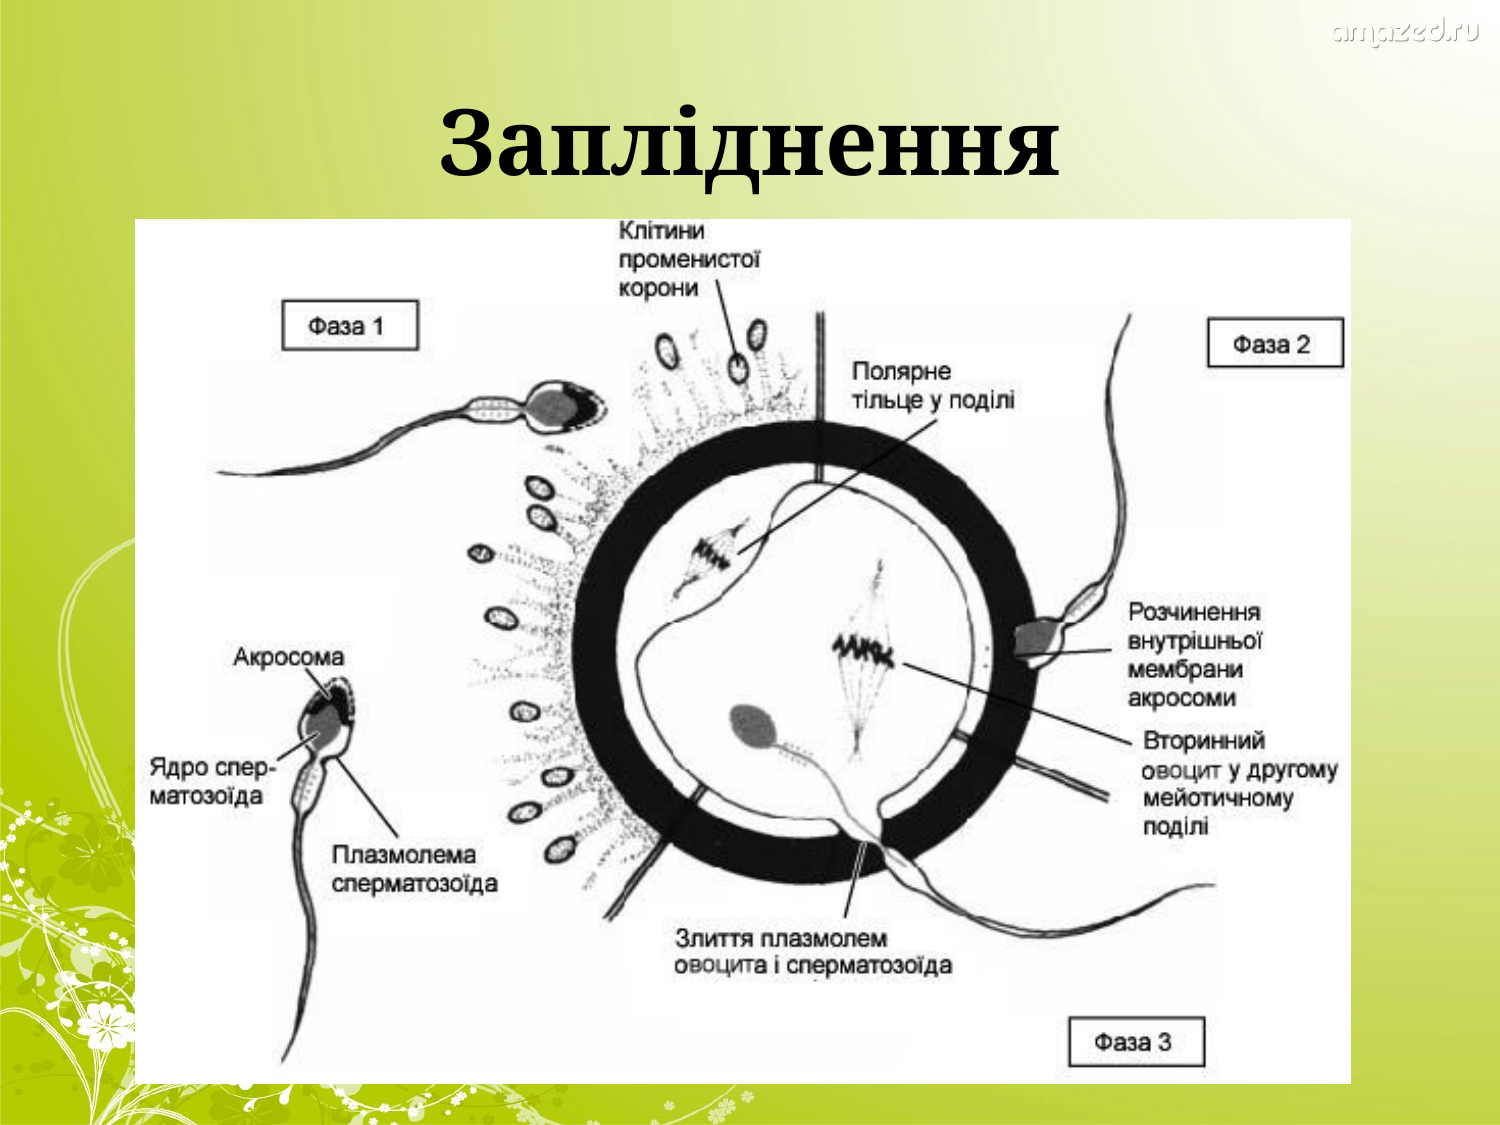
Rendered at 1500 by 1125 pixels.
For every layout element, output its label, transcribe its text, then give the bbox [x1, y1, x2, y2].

title Запліднення [75, 45, 1425, 233]
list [135, 219, 1351, 1085]
picture [0, 0, 1500, 1125]
